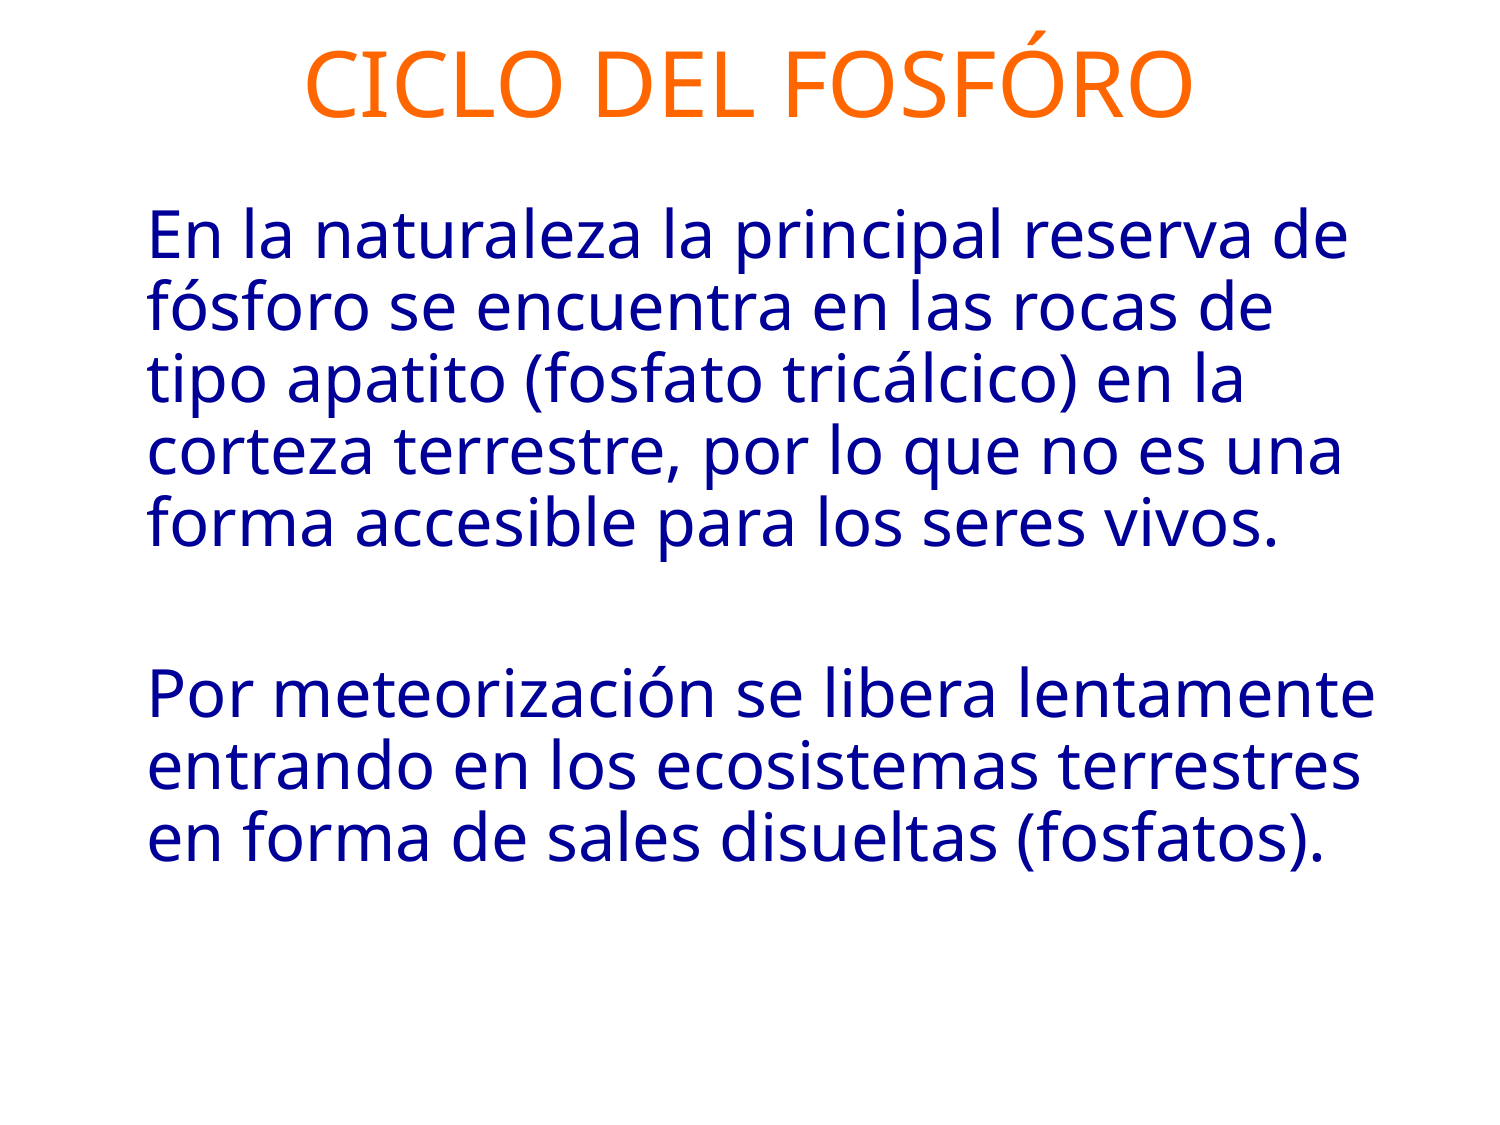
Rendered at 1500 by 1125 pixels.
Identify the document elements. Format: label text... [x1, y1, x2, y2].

title CICLO DEL FOSFÓRO [75, 0, 1425, 148]
list En la naturaleza la principal reserva de fósforo se encuentra en las rocas de tipo apatito (fosfato tricálcico) en la corteza terrestre, por lo que no es una forma accesible para los seres vivos. Por meteorización se libera lentamente entrando en los ecosistemas terrestres en forma de sales disueltas (fosfatos). [75, 148, 1425, 1005]
